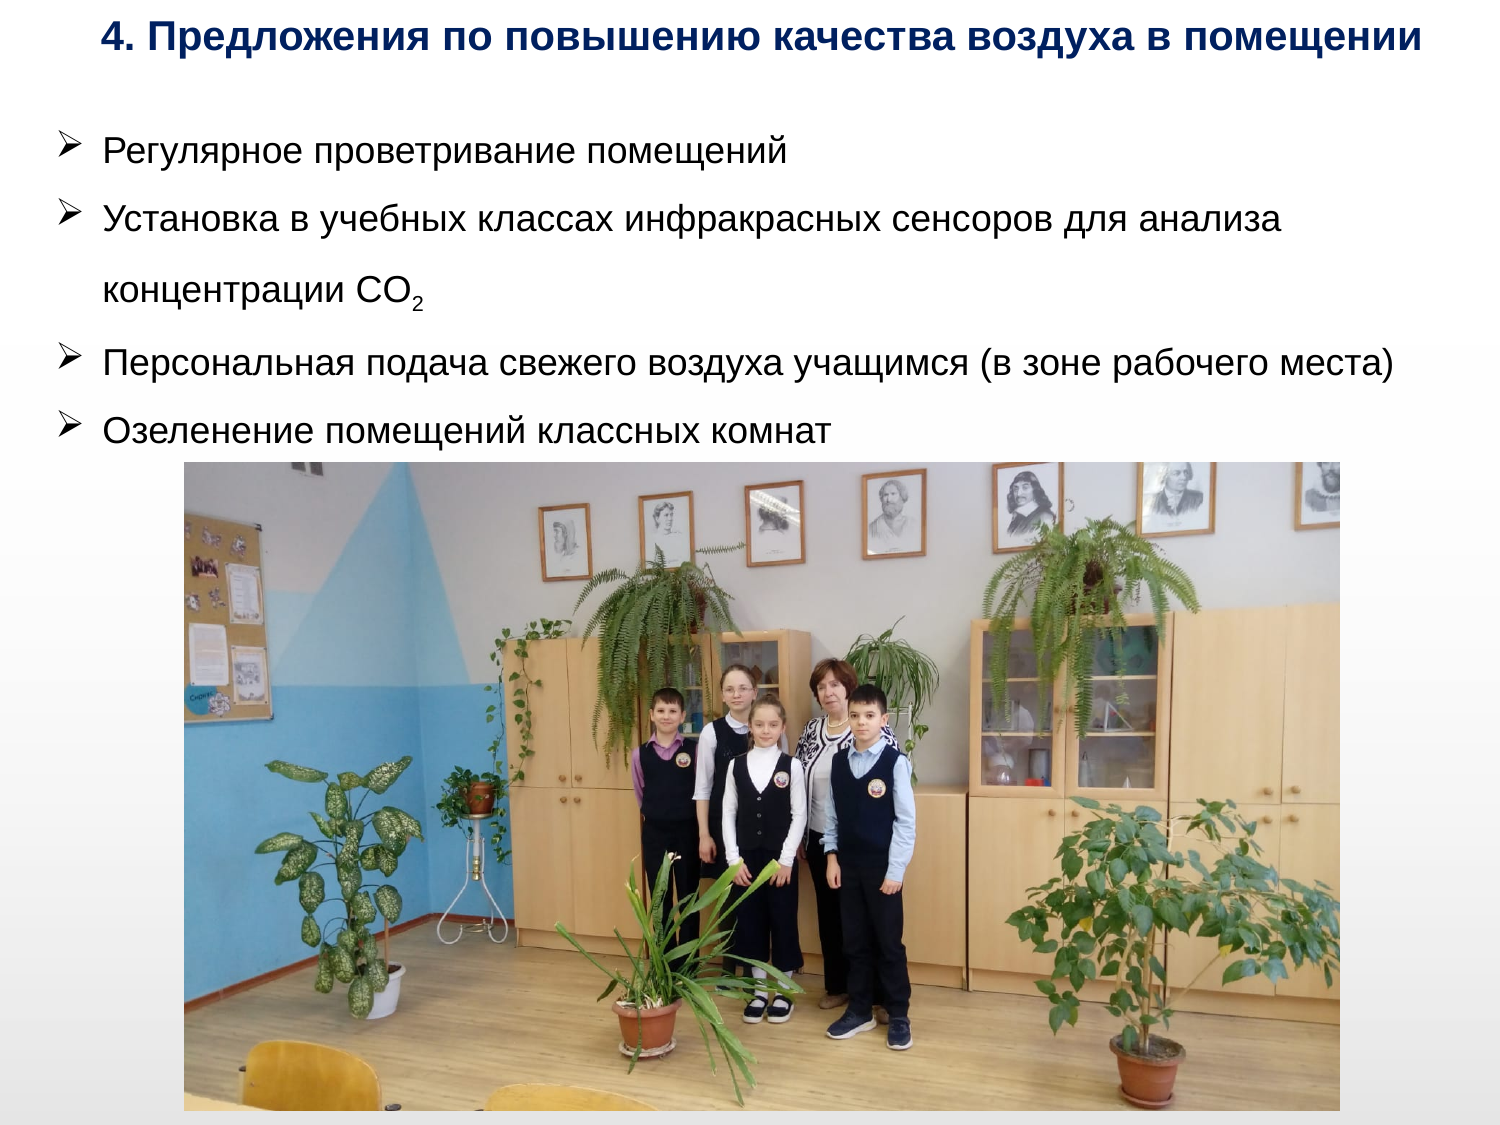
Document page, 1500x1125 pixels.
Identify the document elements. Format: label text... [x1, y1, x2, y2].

text_box 4. Предложения по повышению качества воздуха в помещении [55, 1, 1469, 67]
text_box Регулярное проветривание помещений Установка в учебных классах инфракрасных сенсоров для анализа концентрации CO2 Персональная подача свежего воздуха учащимся (в зоне рабочего места) Озеленение помещений классных комнат [40, 96, 1452, 459]
picture [184, 462, 1340, 1112]
